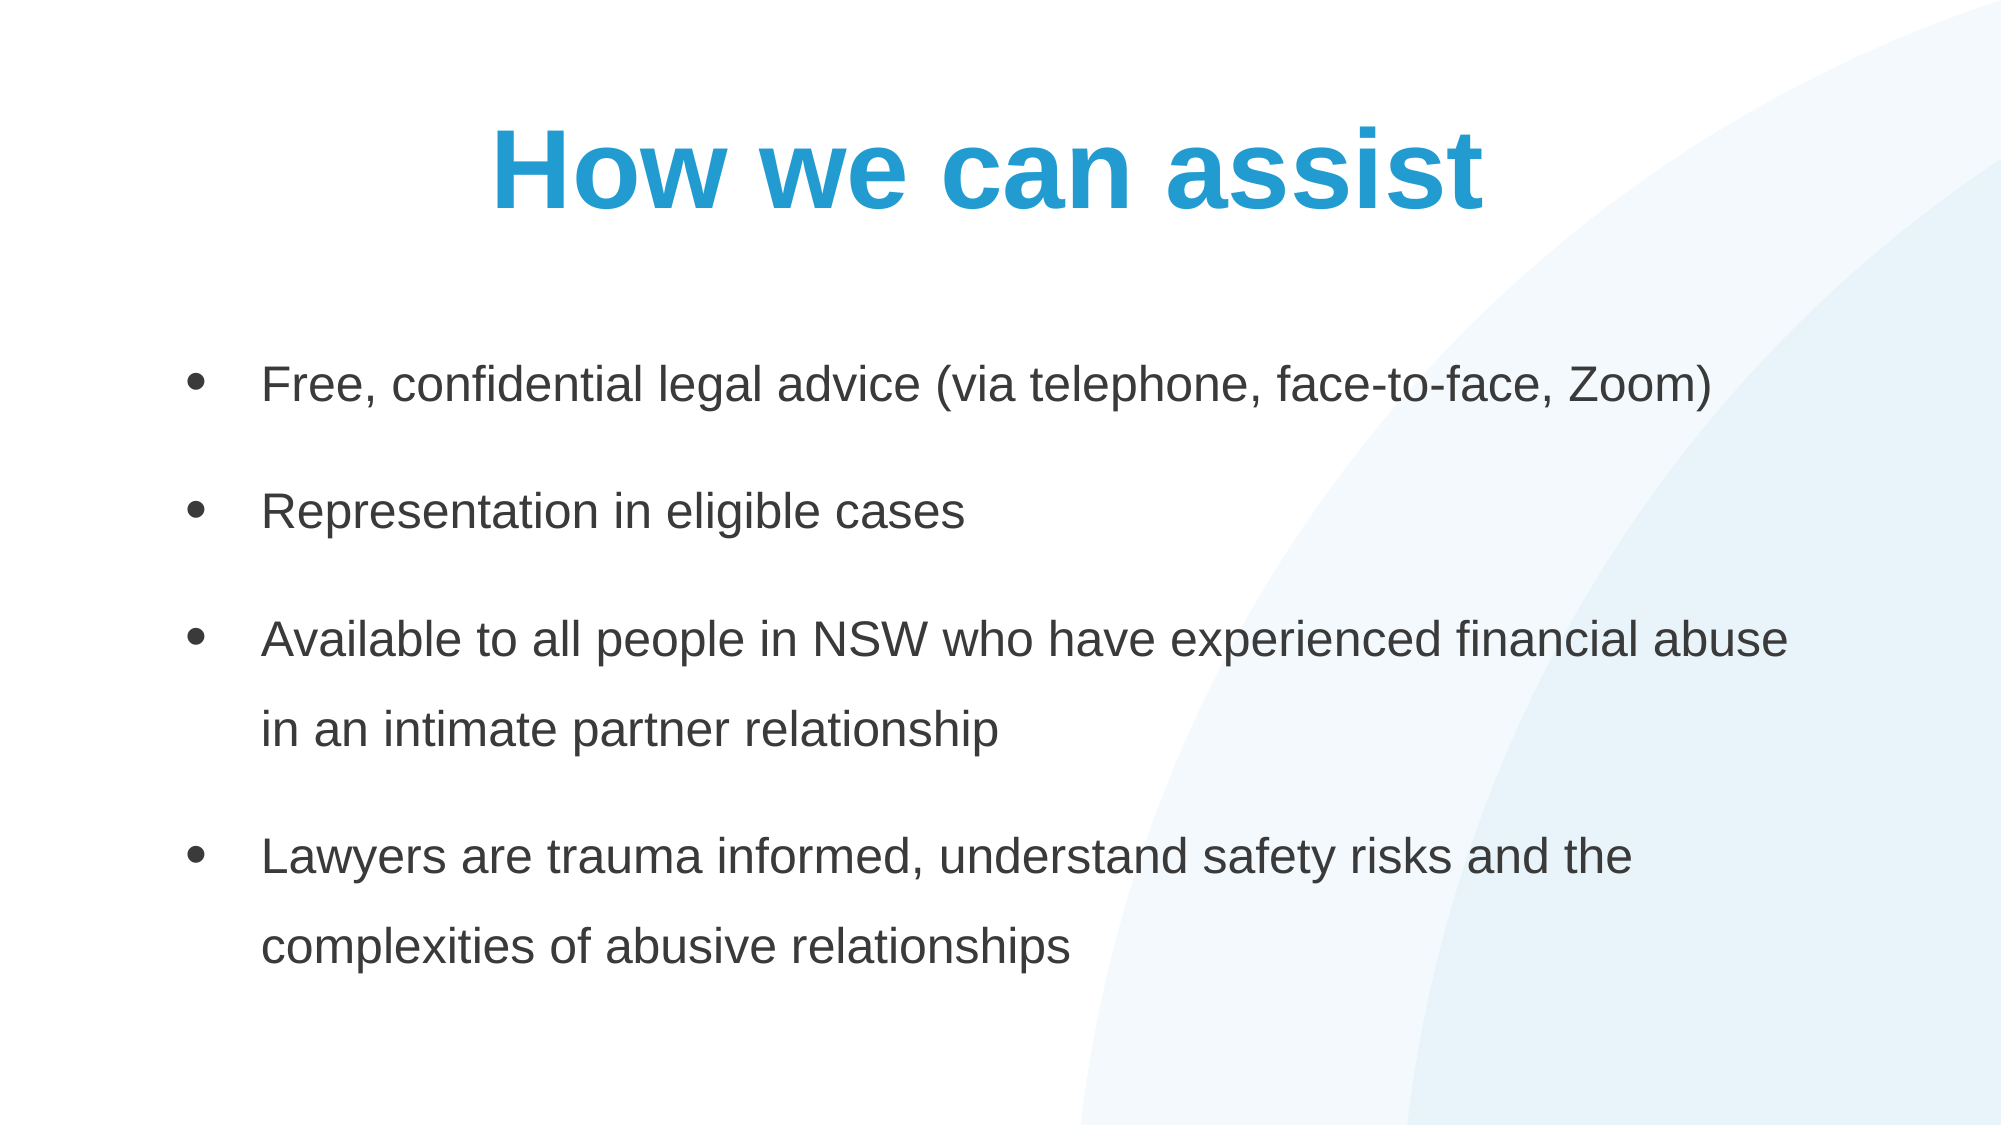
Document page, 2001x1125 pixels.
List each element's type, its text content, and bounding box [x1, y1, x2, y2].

list Free, confidential legal advice (via telephone, face-to-face, Zoom) Representation in eligible cases Available to all people in NSW who have experienced financial abuse in an intimate partner relationship Lawyers are trauma informed, understand safety risks and the complexities of abusive relationships [170, 286, 1808, 1009]
title How we can assist [51, 103, 1924, 287]
